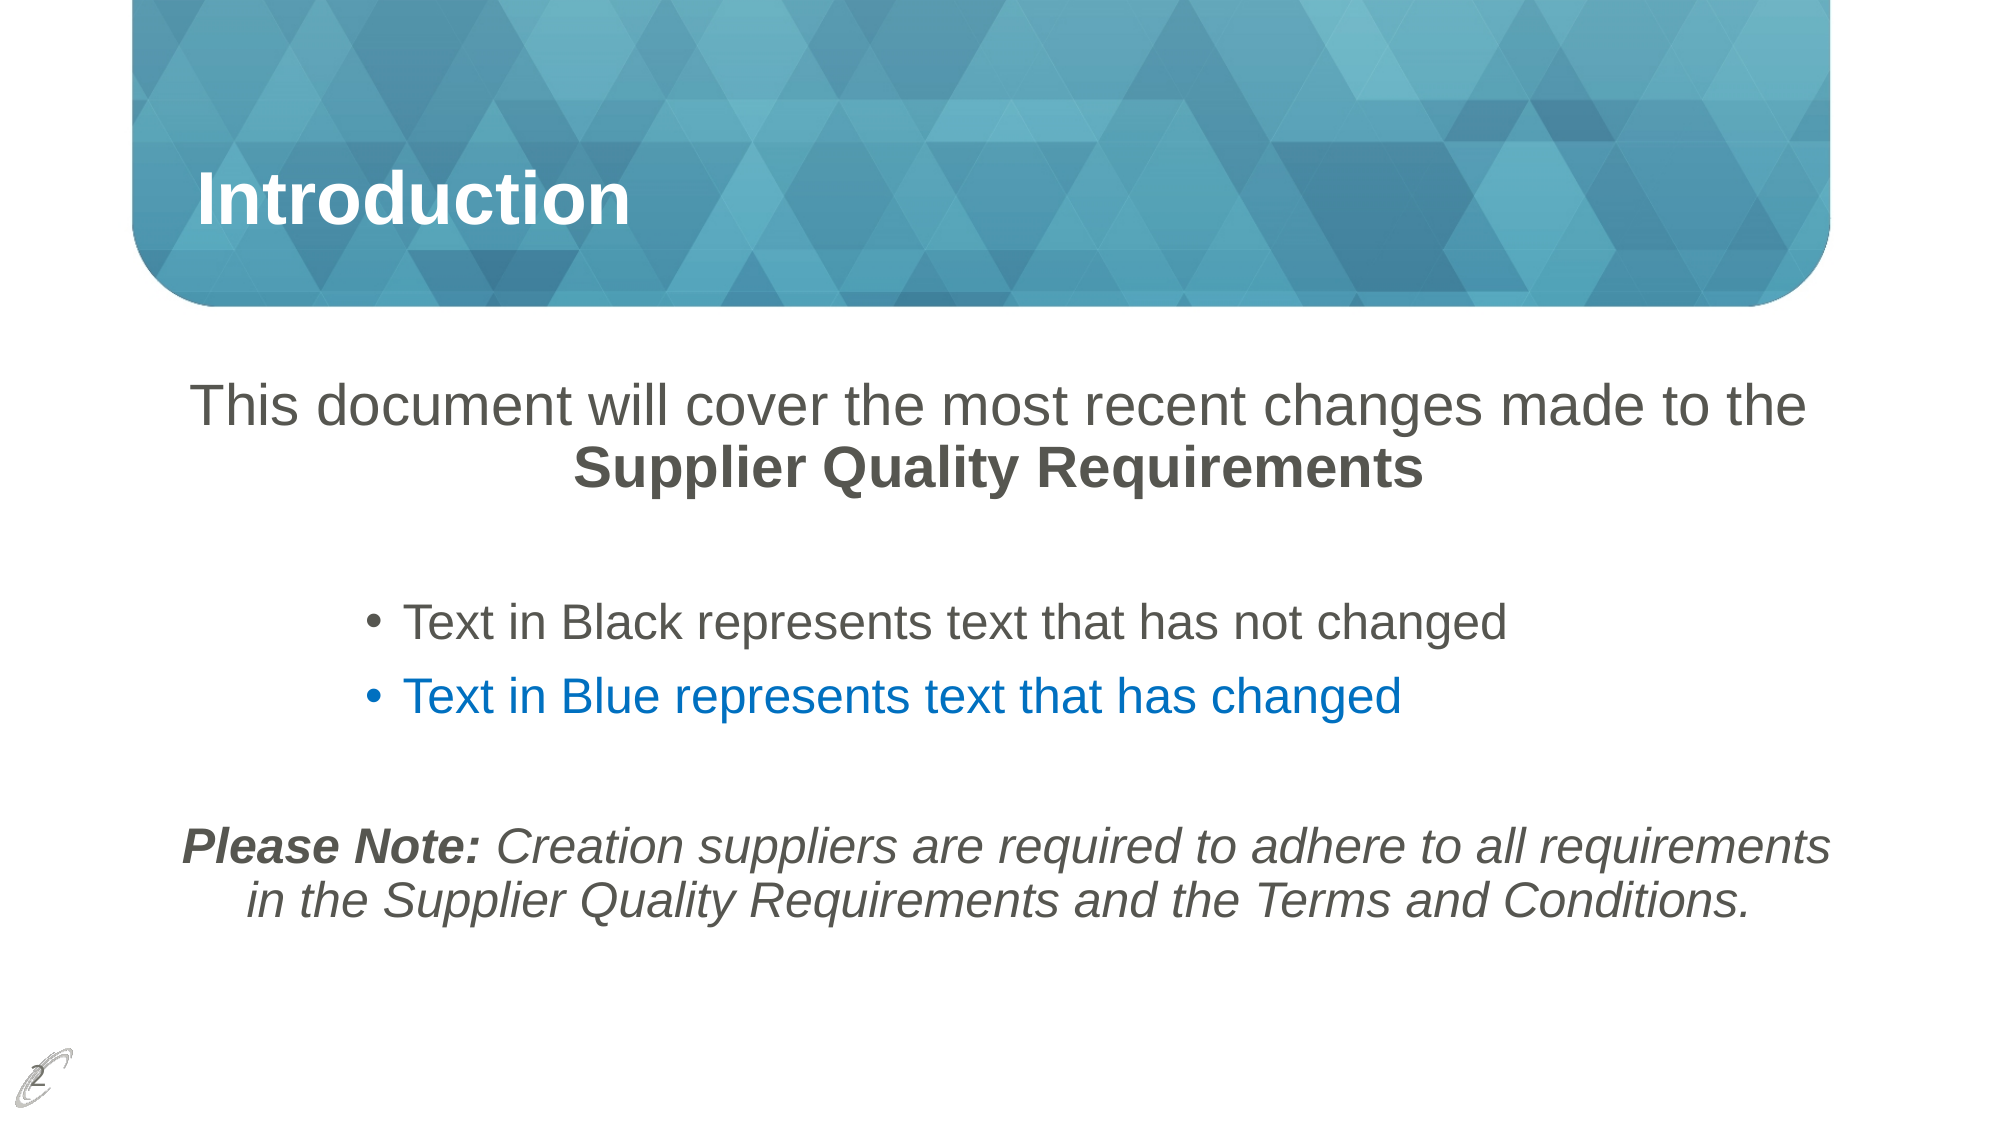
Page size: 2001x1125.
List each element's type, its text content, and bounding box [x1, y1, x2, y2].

picture [8, 1048, 89, 1108]
picture [0, 0, 2000, 315]
slide_number 2 [14, 1046, 465, 1107]
title Introduction [181, 143, 1725, 256]
list This document will cover the most recent changes made to the Supplier Quality Requirements Text in Black represents text that has not changed Text in Blue represents text that has changed Please Note: Creation suppliers are required to adhere to all requirements in the Supplier Quality Requirements and the Terms and Conditions. [137, 367, 1863, 1014]
